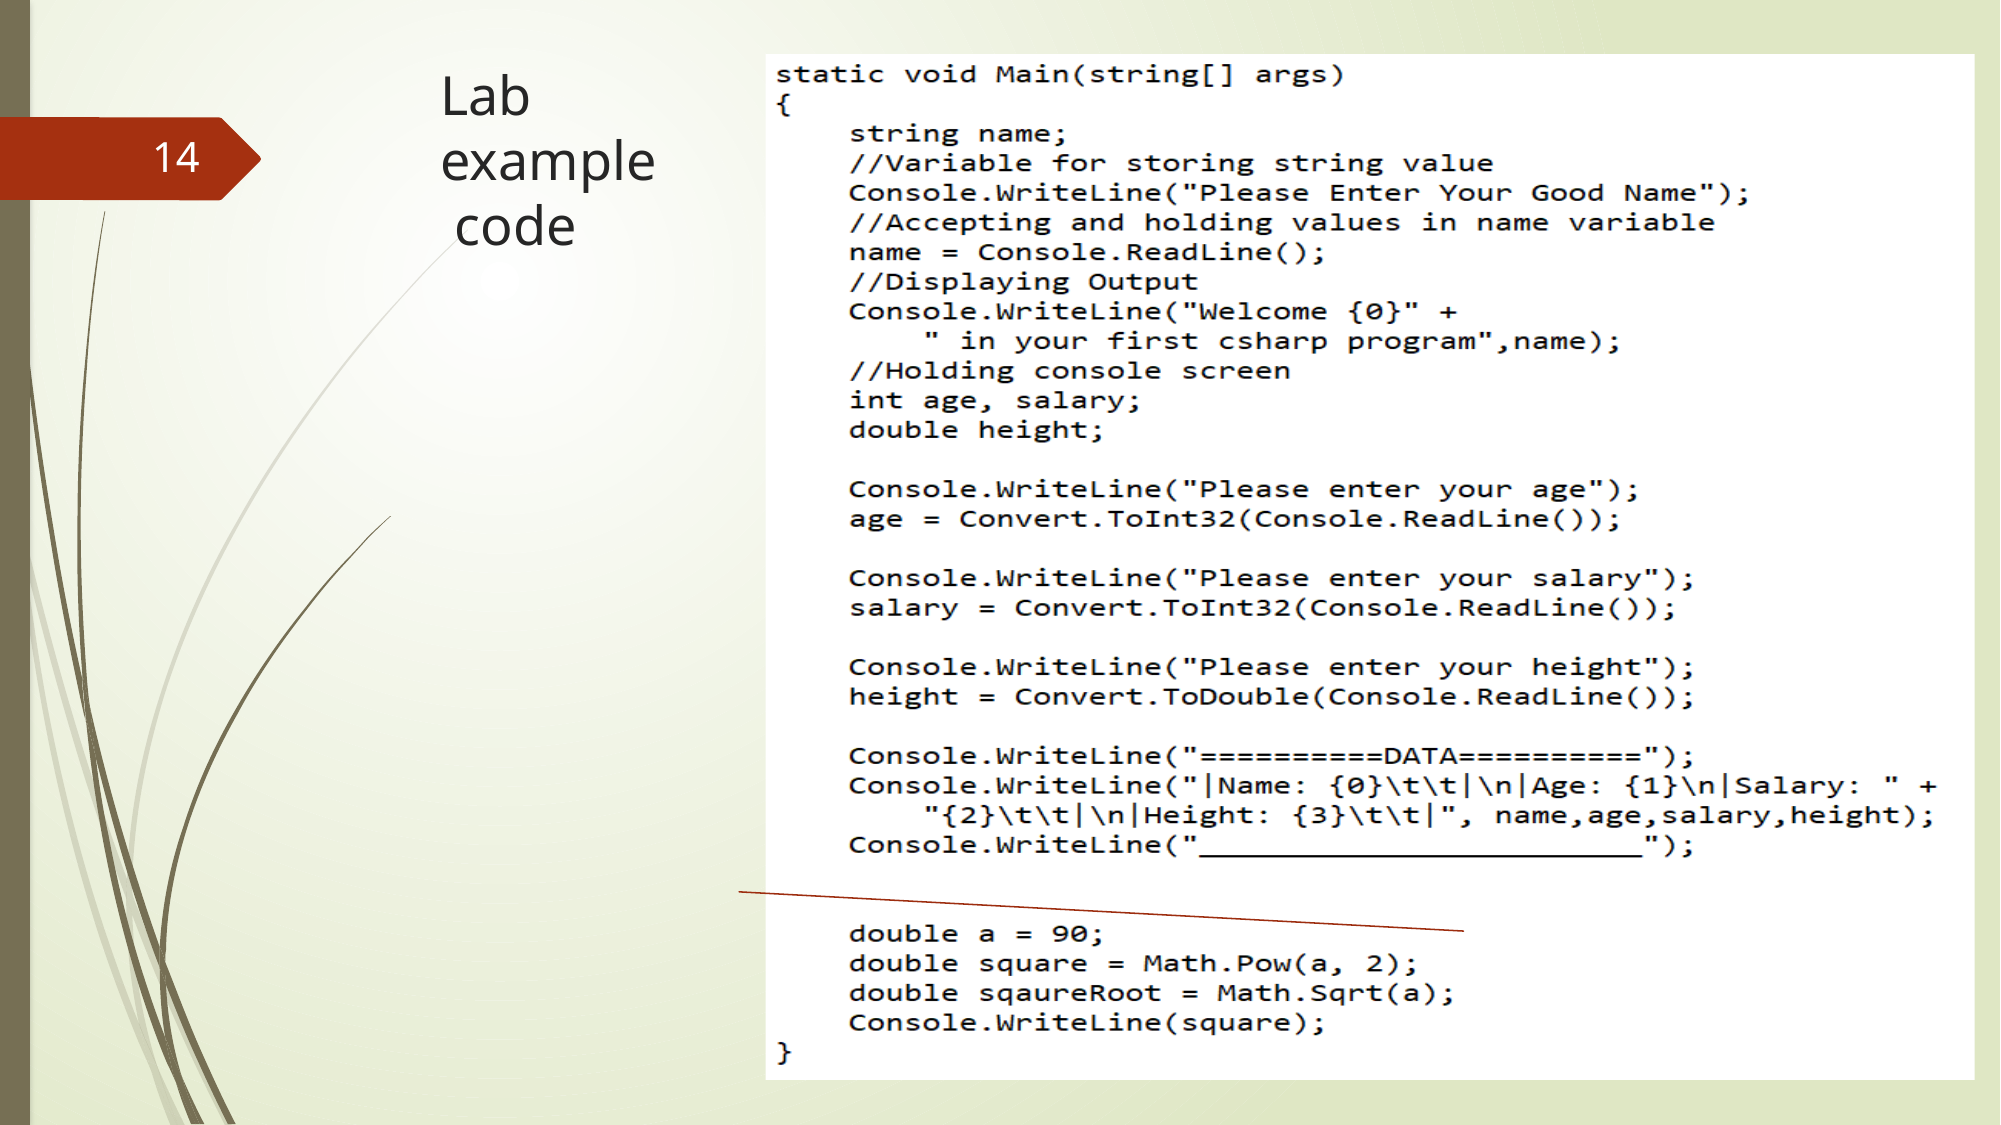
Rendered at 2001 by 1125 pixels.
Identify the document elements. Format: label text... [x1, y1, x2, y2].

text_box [738, 891, 1464, 932]
title Lab example code [425, 54, 765, 265]
slide_number 14 [87, 129, 216, 190]
picture [765, 53, 1975, 1080]
